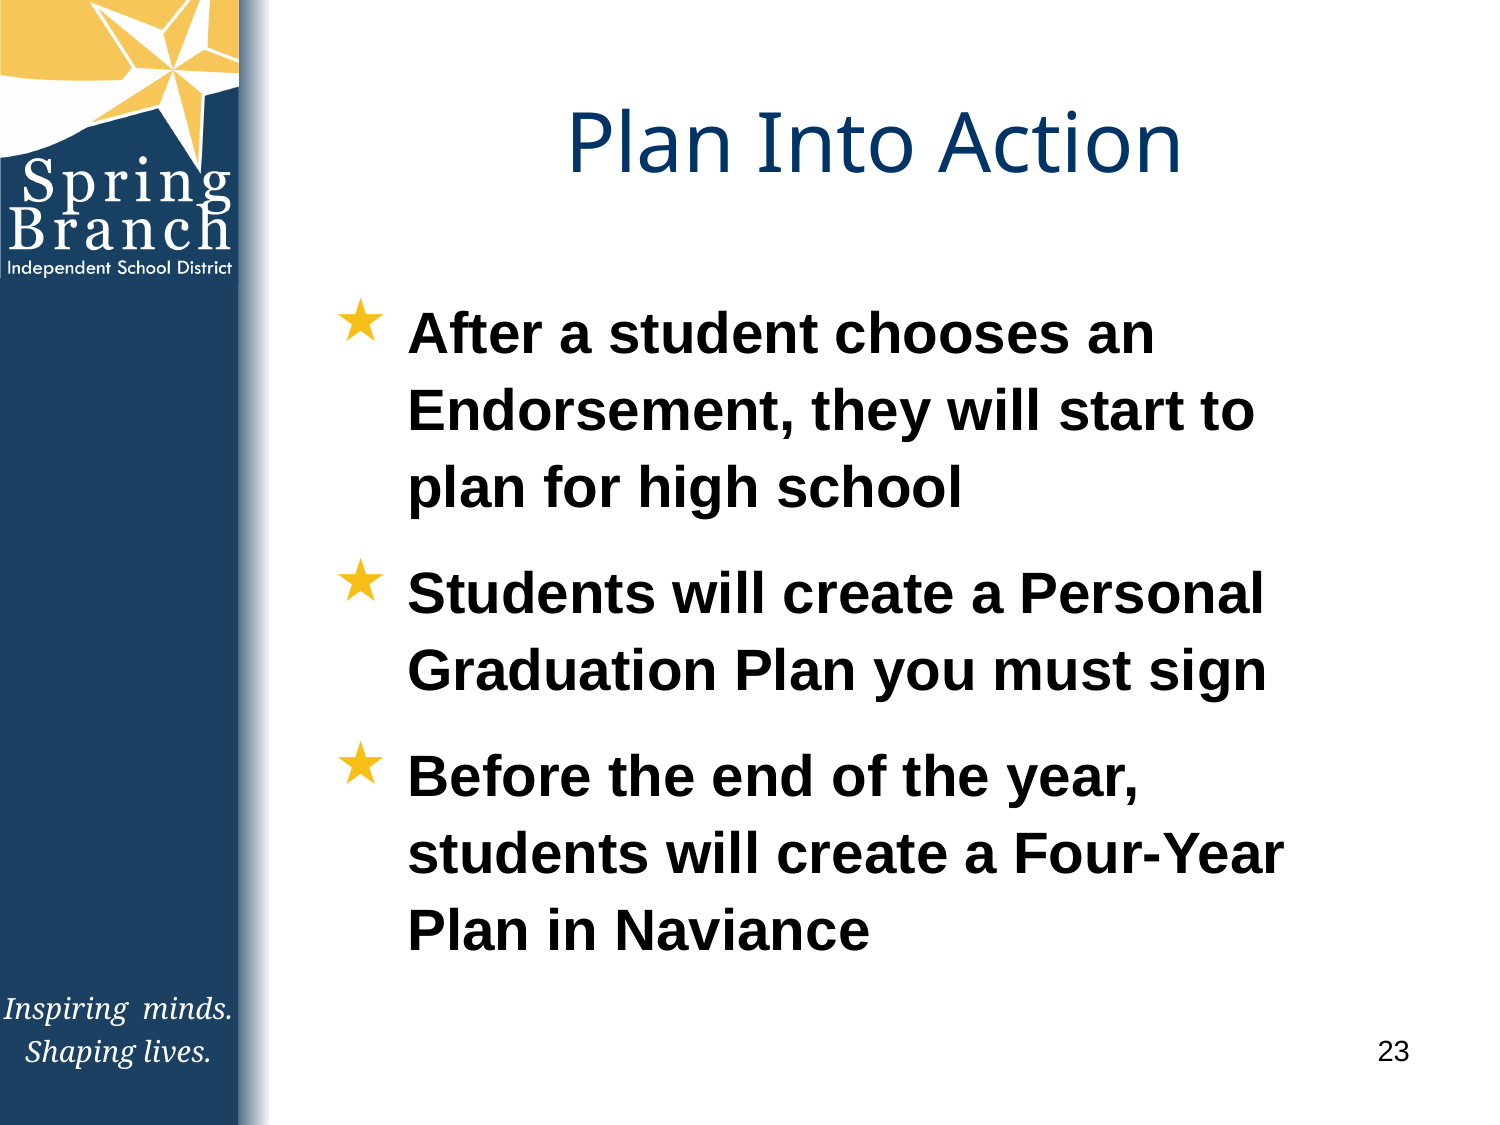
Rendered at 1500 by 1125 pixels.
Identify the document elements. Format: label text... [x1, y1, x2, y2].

title Plan Into Action [250, 44, 1500, 233]
picture [0, 0, 239, 285]
list After a student chooses an Endorsement, they will start to plan for high school Students will create a Personal Graduation Plan you must sign Before the end of the year, students will create a Four-Year Plan in Naviance [315, 281, 1391, 994]
slide_number 23 [1074, 1024, 1426, 1103]
